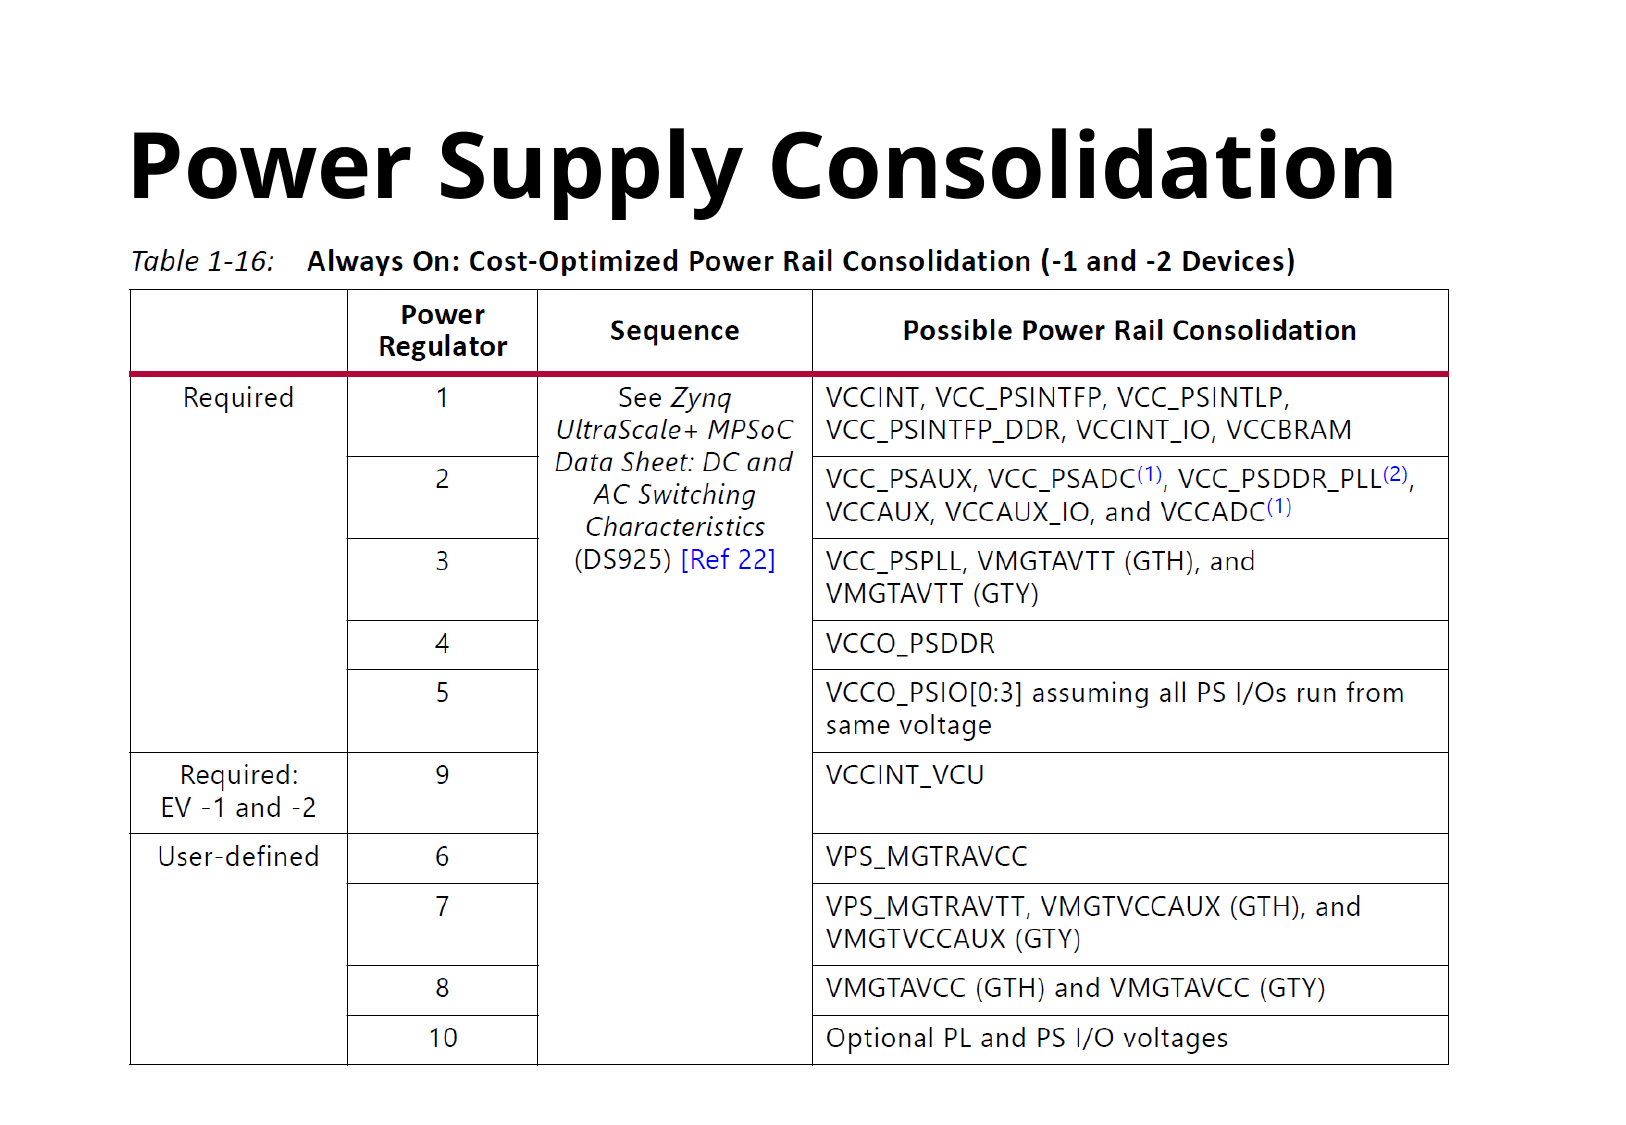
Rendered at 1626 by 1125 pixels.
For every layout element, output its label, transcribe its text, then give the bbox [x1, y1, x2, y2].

title Power Supply Consolidation [111, 59, 1514, 278]
picture [111, 234, 1463, 1079]
